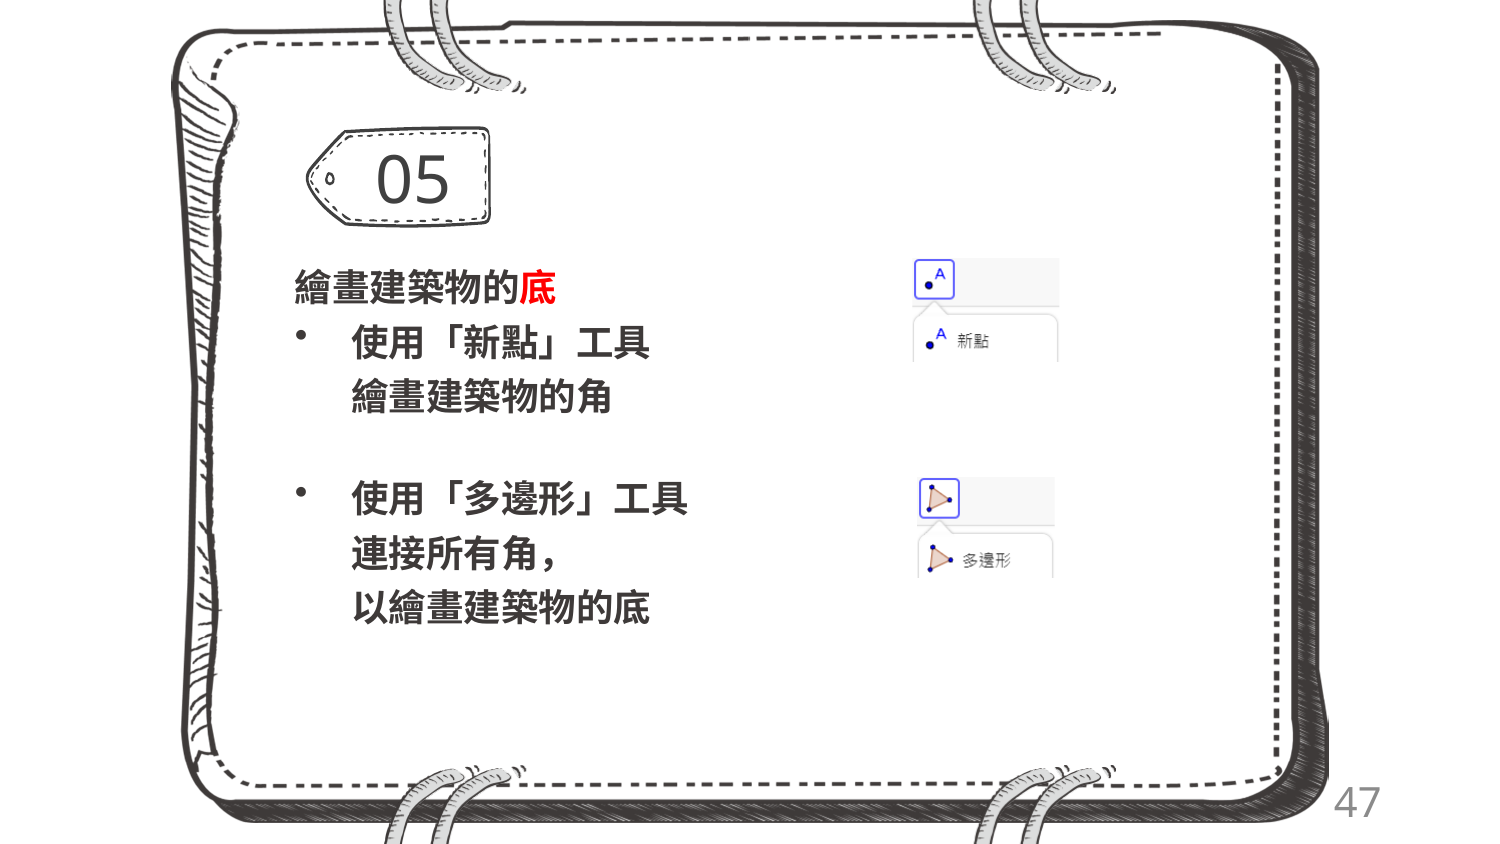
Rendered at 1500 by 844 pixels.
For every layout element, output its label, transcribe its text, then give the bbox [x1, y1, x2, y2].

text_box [305, 125, 492, 228]
slide_number 47 [1116, 782, 1397, 827]
picture [171, 0, 1329, 844]
